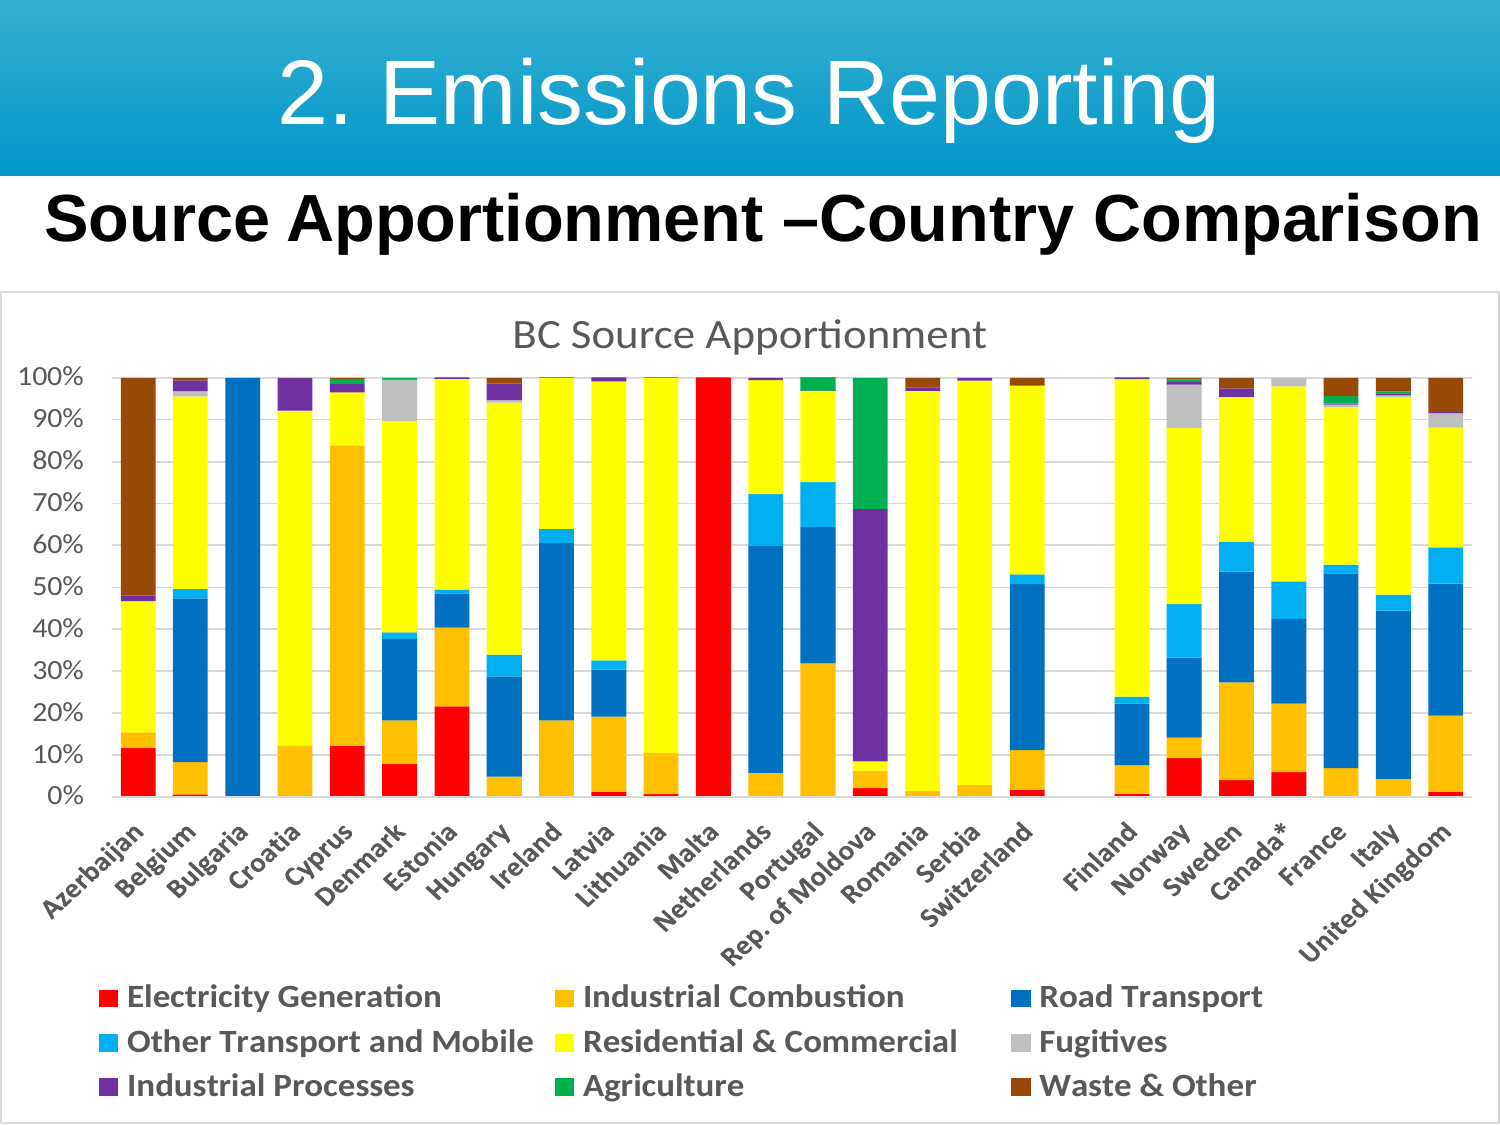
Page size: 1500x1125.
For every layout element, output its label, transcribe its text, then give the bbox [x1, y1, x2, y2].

title 2. Emissions Reporting [0, 0, 1500, 177]
picture [0, 290, 1500, 1124]
list Source Apportionment –Country Comparison [29, 166, 1500, 290]
